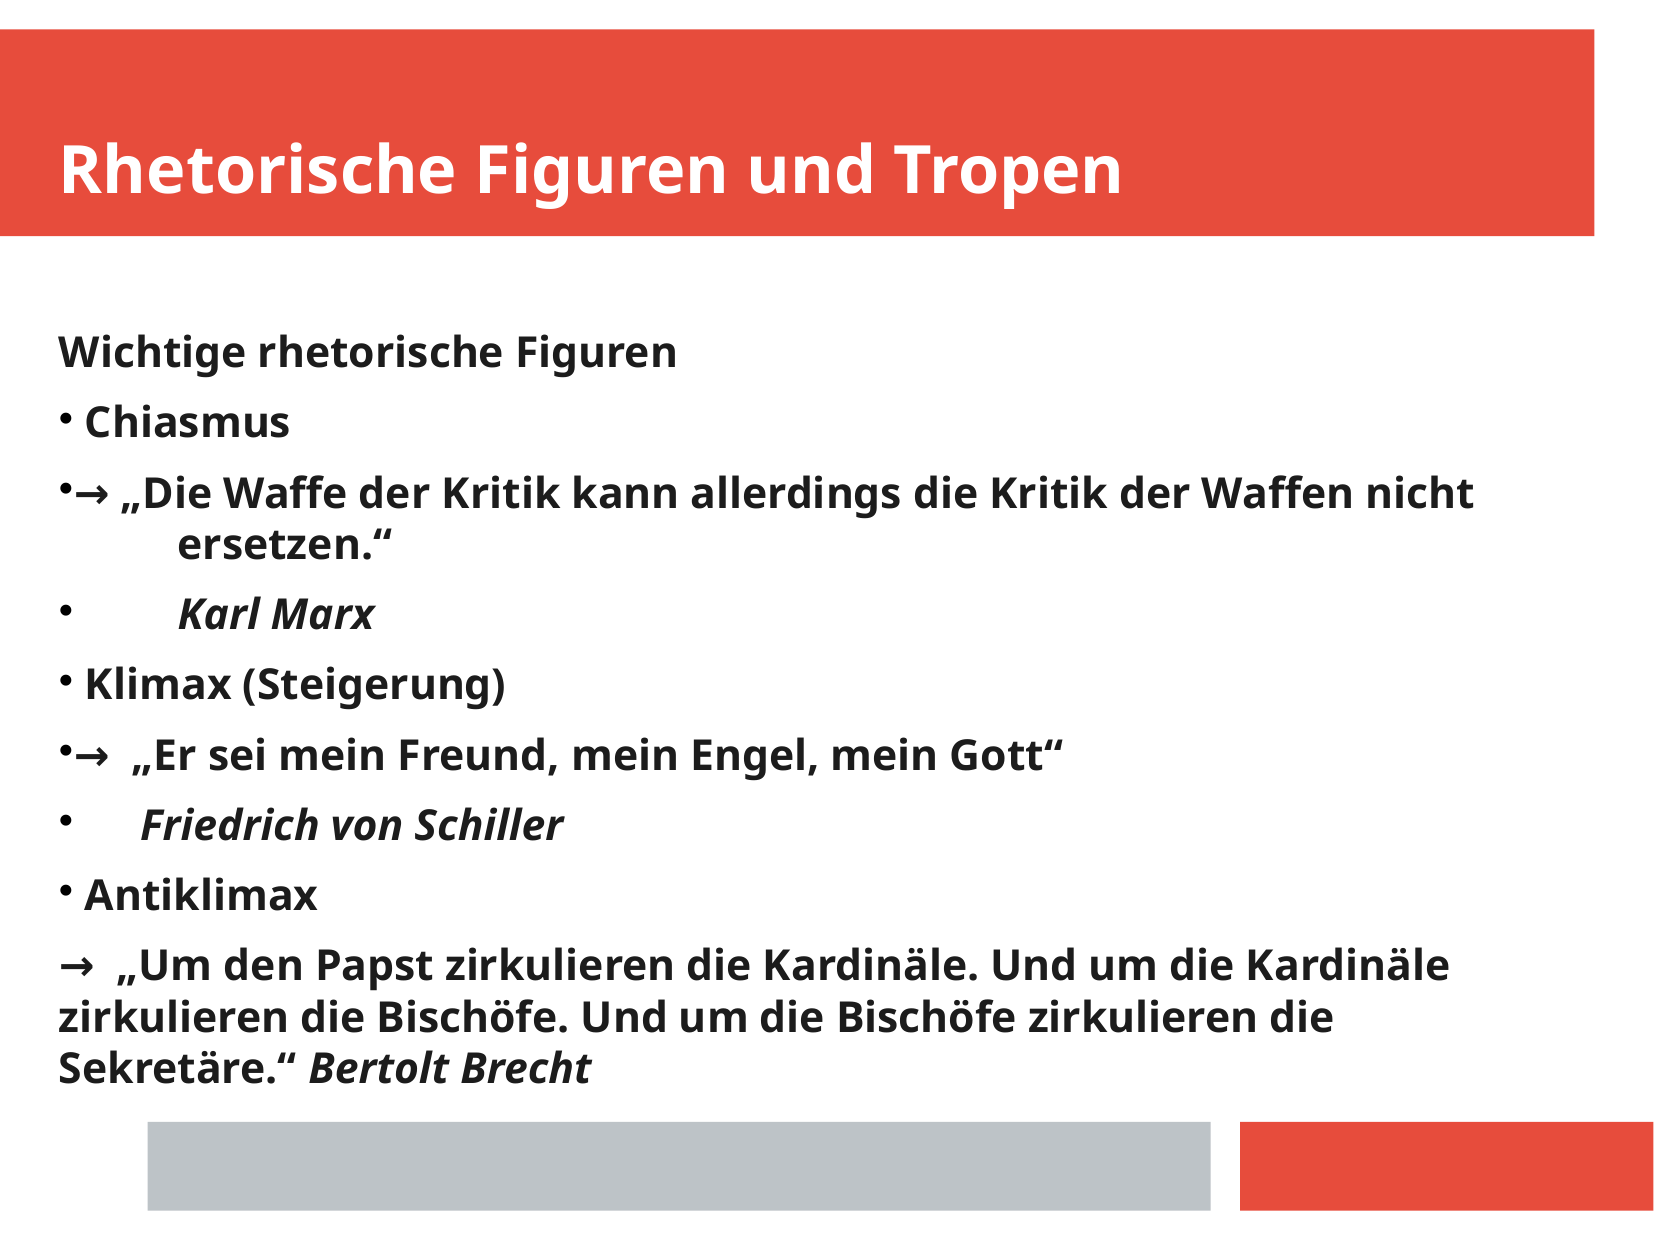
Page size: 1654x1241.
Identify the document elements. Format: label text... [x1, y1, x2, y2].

text_box Wichtige rhetorische Figuren Chiasmus → „Die Waffe der Kritik kann allerdings die Kritik der Waffen nicht ersetzen.“ Karl Marx Klimax (Steigerung) → „Er sei mein Freund, mein Engel, mein Gott“ Friedrich von Schiller Antiklimax → „Um den Papst zirkulieren die Kardinäle. Und um die Kardinäle zirkulieren die Bischöfe. Und um die Bischöfe zirkulieren die Sekretäre.“ Bertolt Brecht [58, 324, 1565, 1093]
text_box Rhetorische Figuren und Tropen [58, 58, 1595, 207]
